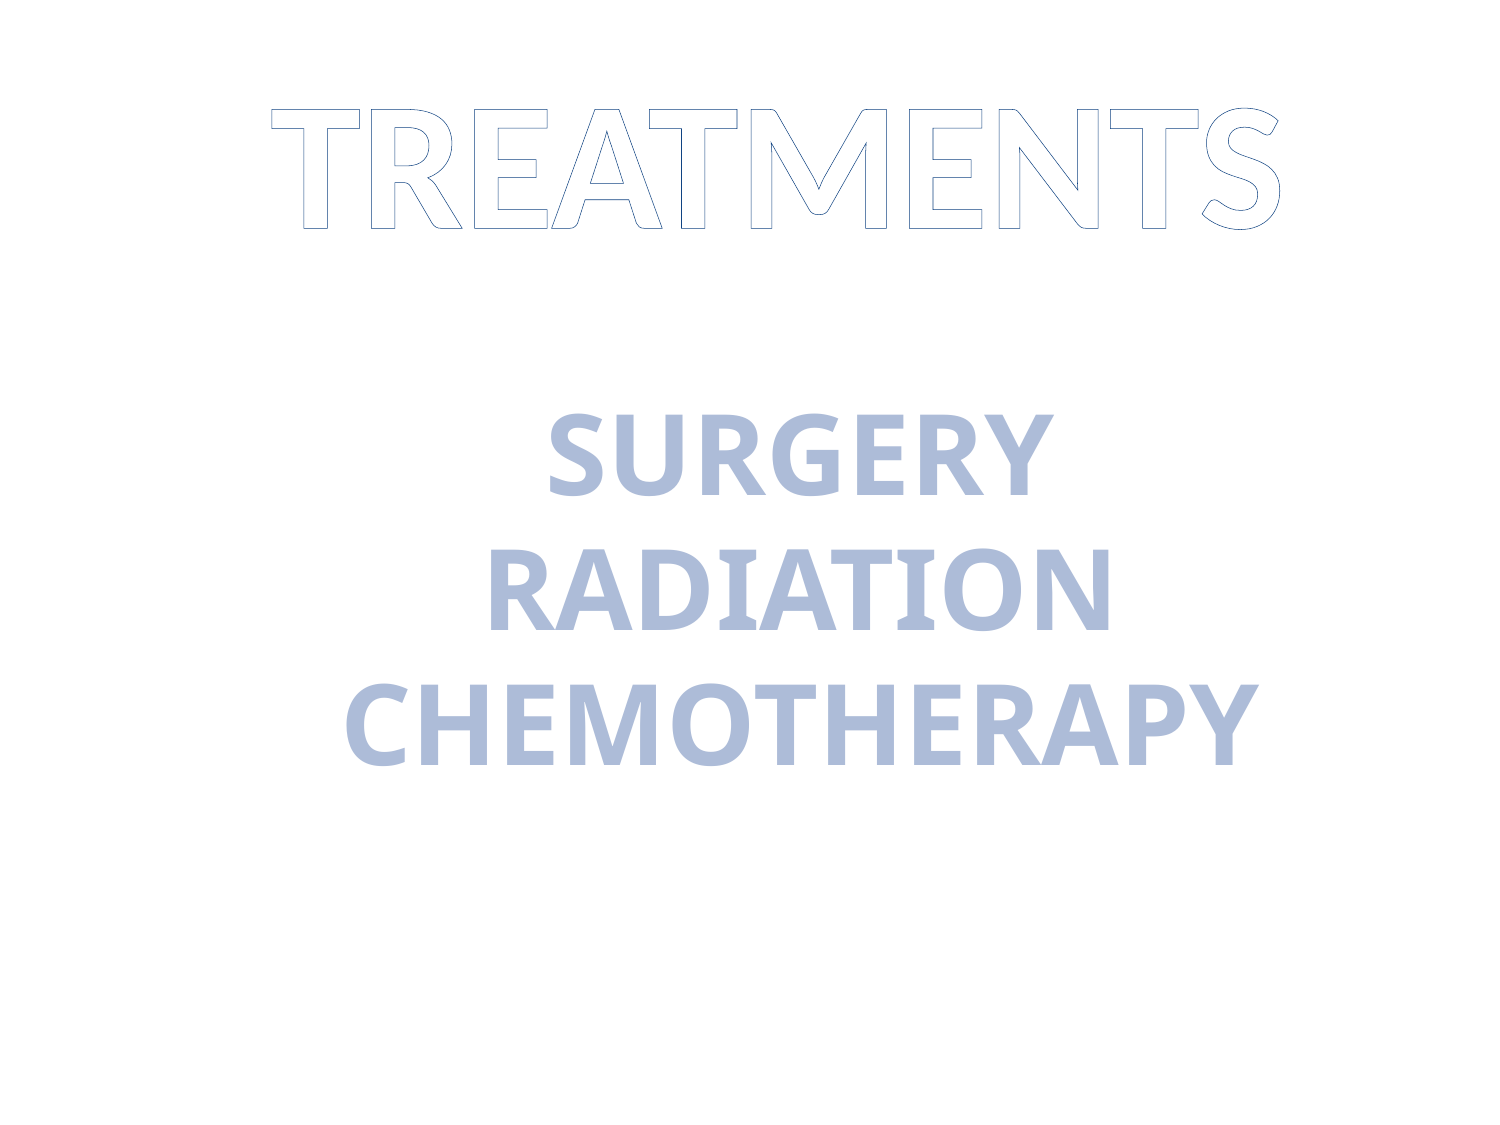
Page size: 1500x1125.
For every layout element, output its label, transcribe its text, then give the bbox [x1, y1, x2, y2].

text_box TREATMENTS [255, 37, 1301, 273]
text_box SURGERY RADIATION CHEMOTHERAPY [325, 374, 1276, 795]
